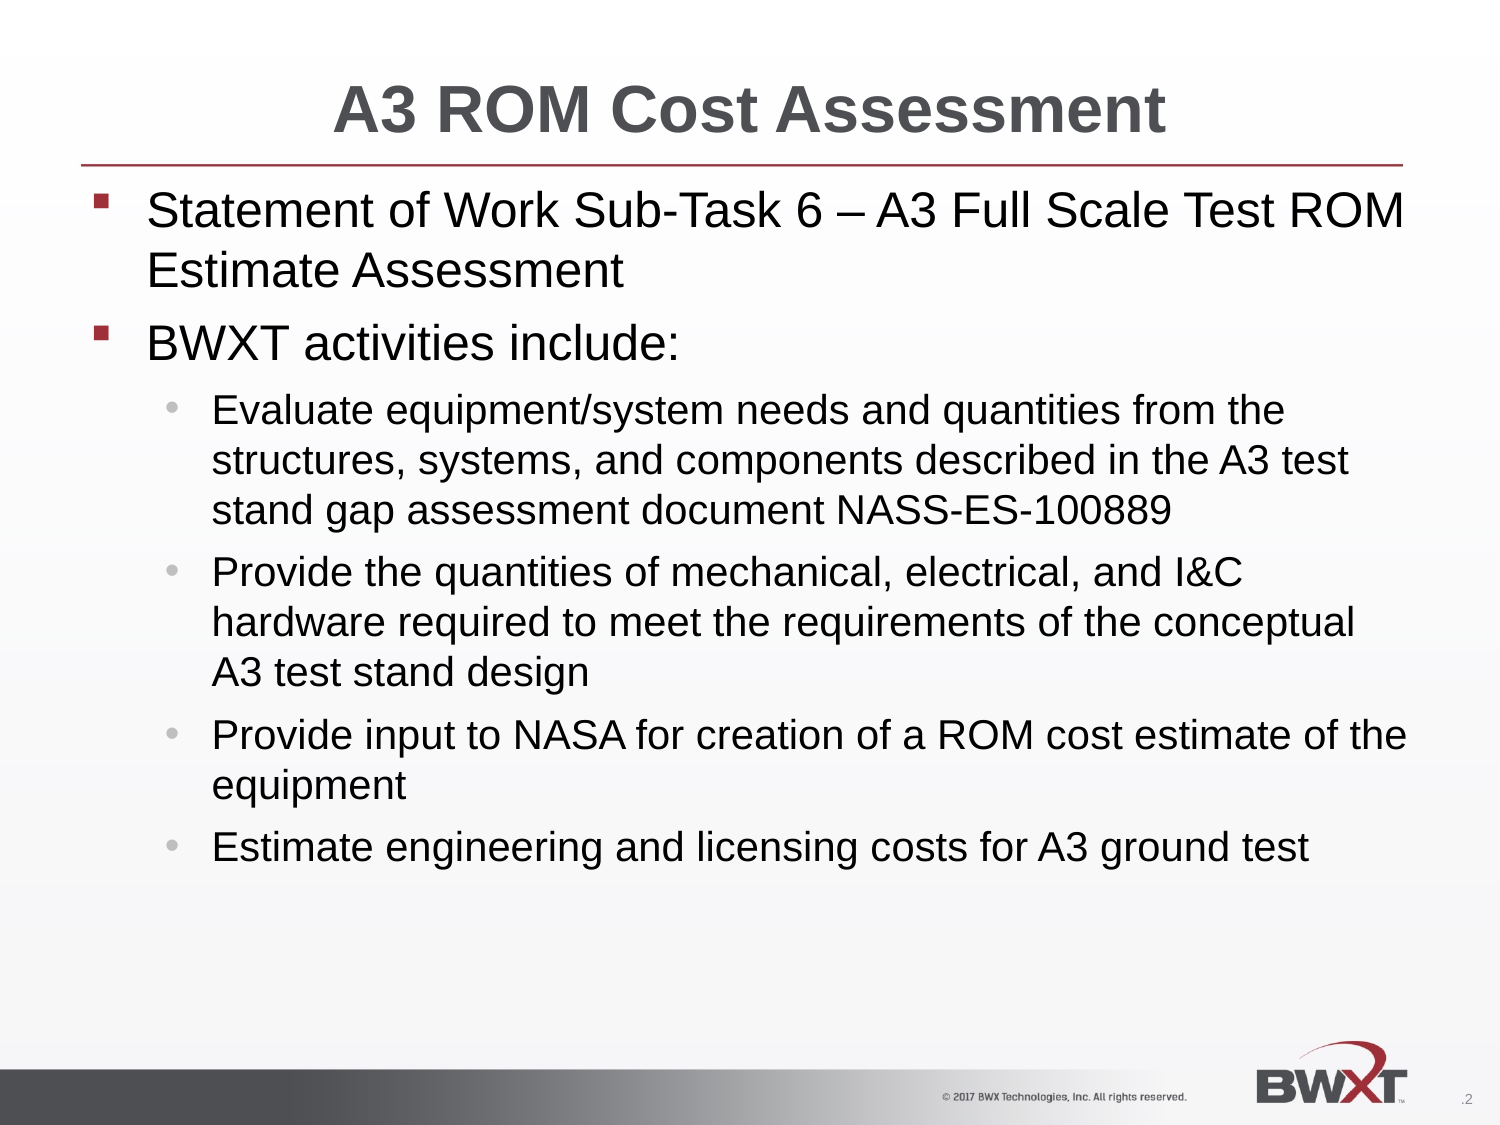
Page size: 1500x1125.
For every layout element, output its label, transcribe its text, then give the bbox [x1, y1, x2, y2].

picture [0, 0, 1500, 1125]
list Statement of Work Sub‐Task 6 – A3 Full Scale Test ROM Estimate Assessment BWXT activities include: Evaluate equipment/system needs and quantities from the structures, systems, and components described in the A3 test stand gap assessment document NASS‐ES‐100889 Provide the quantities of mechanical, electrical, and I&C hardware required to meet the requirements of the conceptual A3 test stand design Provide input to NASA for creation of a ROM cost estimate of the equipment Estimate engineering and licensing costs for A3 ground test [75, 170, 1425, 988]
title A3 ROM Cost Assessment [75, 12, 1425, 170]
